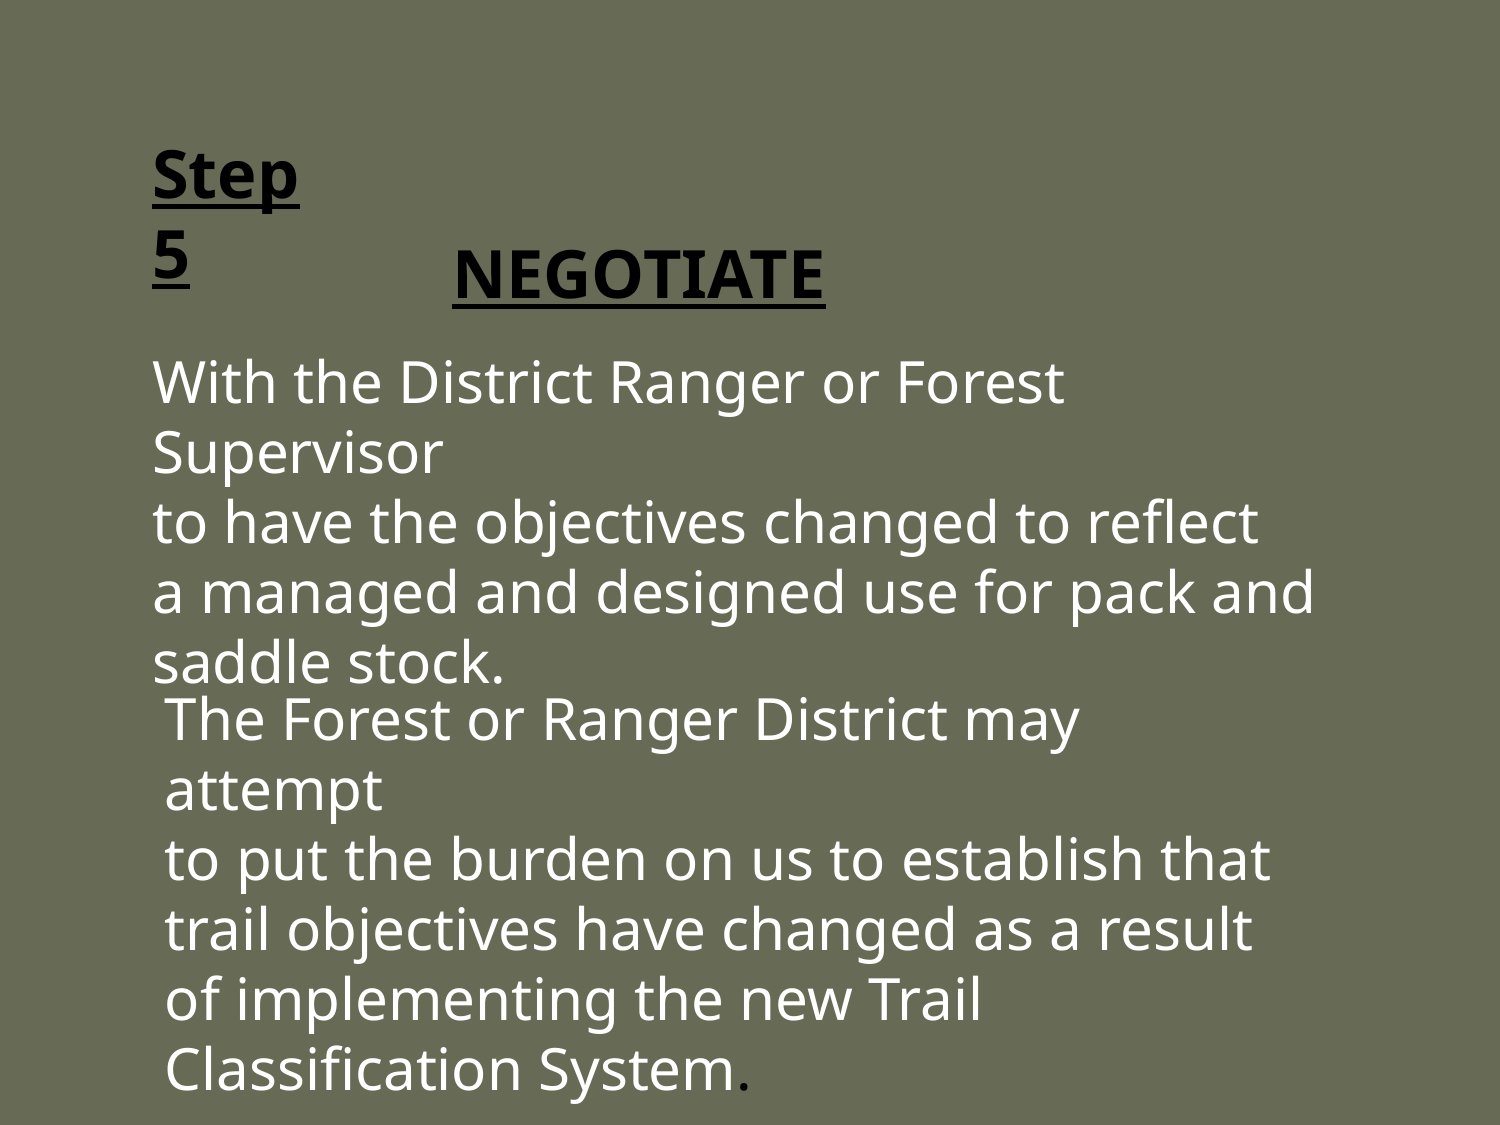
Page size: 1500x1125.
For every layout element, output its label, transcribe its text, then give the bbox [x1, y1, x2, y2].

text_box NEGOTIATE [437, 224, 887, 320]
text_box With the District Ranger or Forest Supervisor to have the objectives changed to reflect a managed and designed use for pack and saddle stock. [137, 337, 1388, 703]
text_box Step 5 [137, 124, 357, 337]
text_box The Forest or Ranger District may attempt to put the burden on us to establish that trail objectives have changed as a result of implementing the new Trail Classification System. [150, 674, 1330, 1110]
